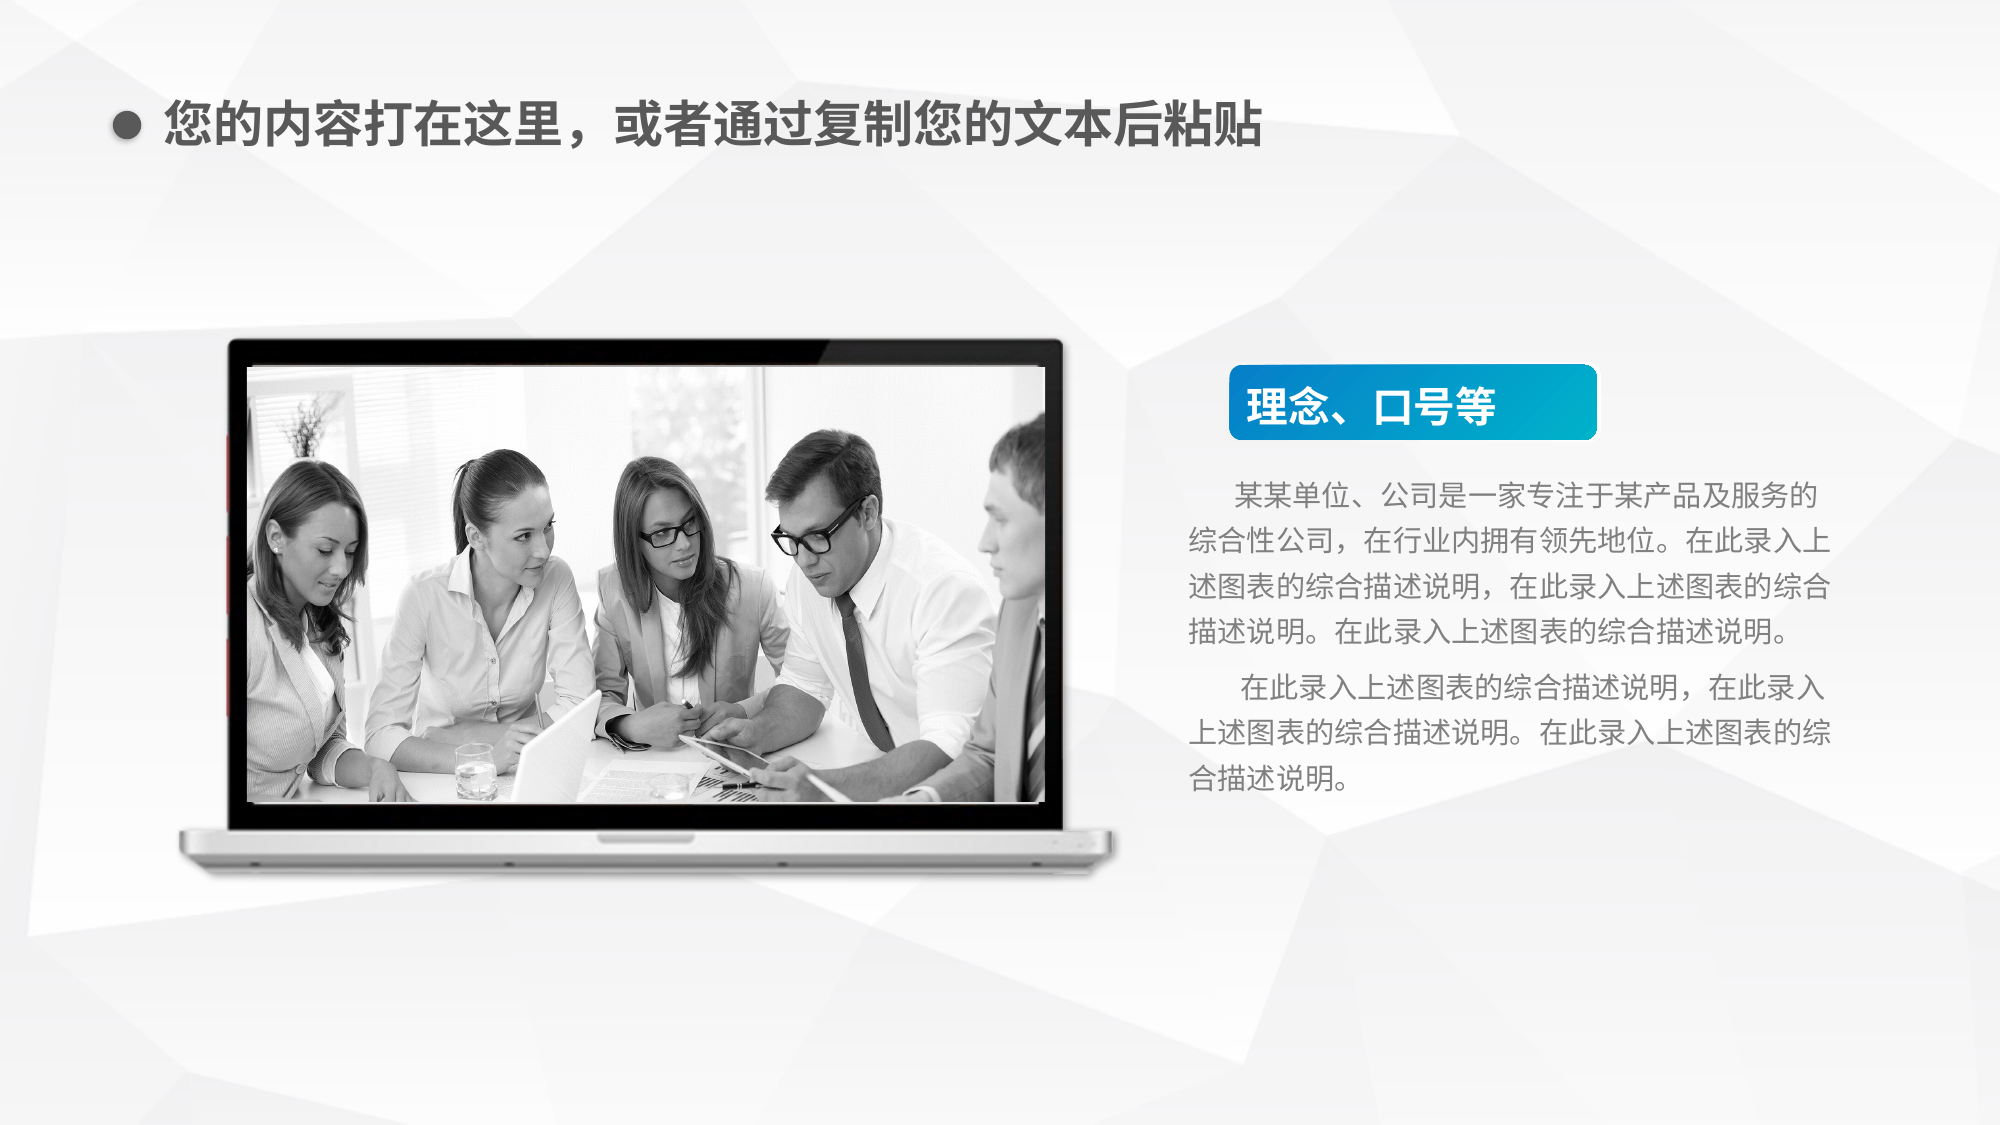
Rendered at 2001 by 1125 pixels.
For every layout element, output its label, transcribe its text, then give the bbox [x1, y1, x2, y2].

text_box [151, 327, 1130, 891]
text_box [1224, 362, 1602, 443]
text_box 您的内容打在这里，或者通过复制您的文本后粘贴 [149, 85, 1485, 160]
text_box [112, 110, 143, 141]
picture [0, 0, 2000, 1125]
text_box 某某单位、公司是一家专注于某产品及服务的综合性公司，在行业内拥有领先地位。在此录入上述图表的综合描述说明，在此录入上述图表的综合描述说明。在此录入上述图表的综合描述说明。 在此录入上述图表的综合描述说明，在此录入上述图表的综合描述说明。在此录入上述图表的综合描述说明。 [1177, 461, 1851, 857]
